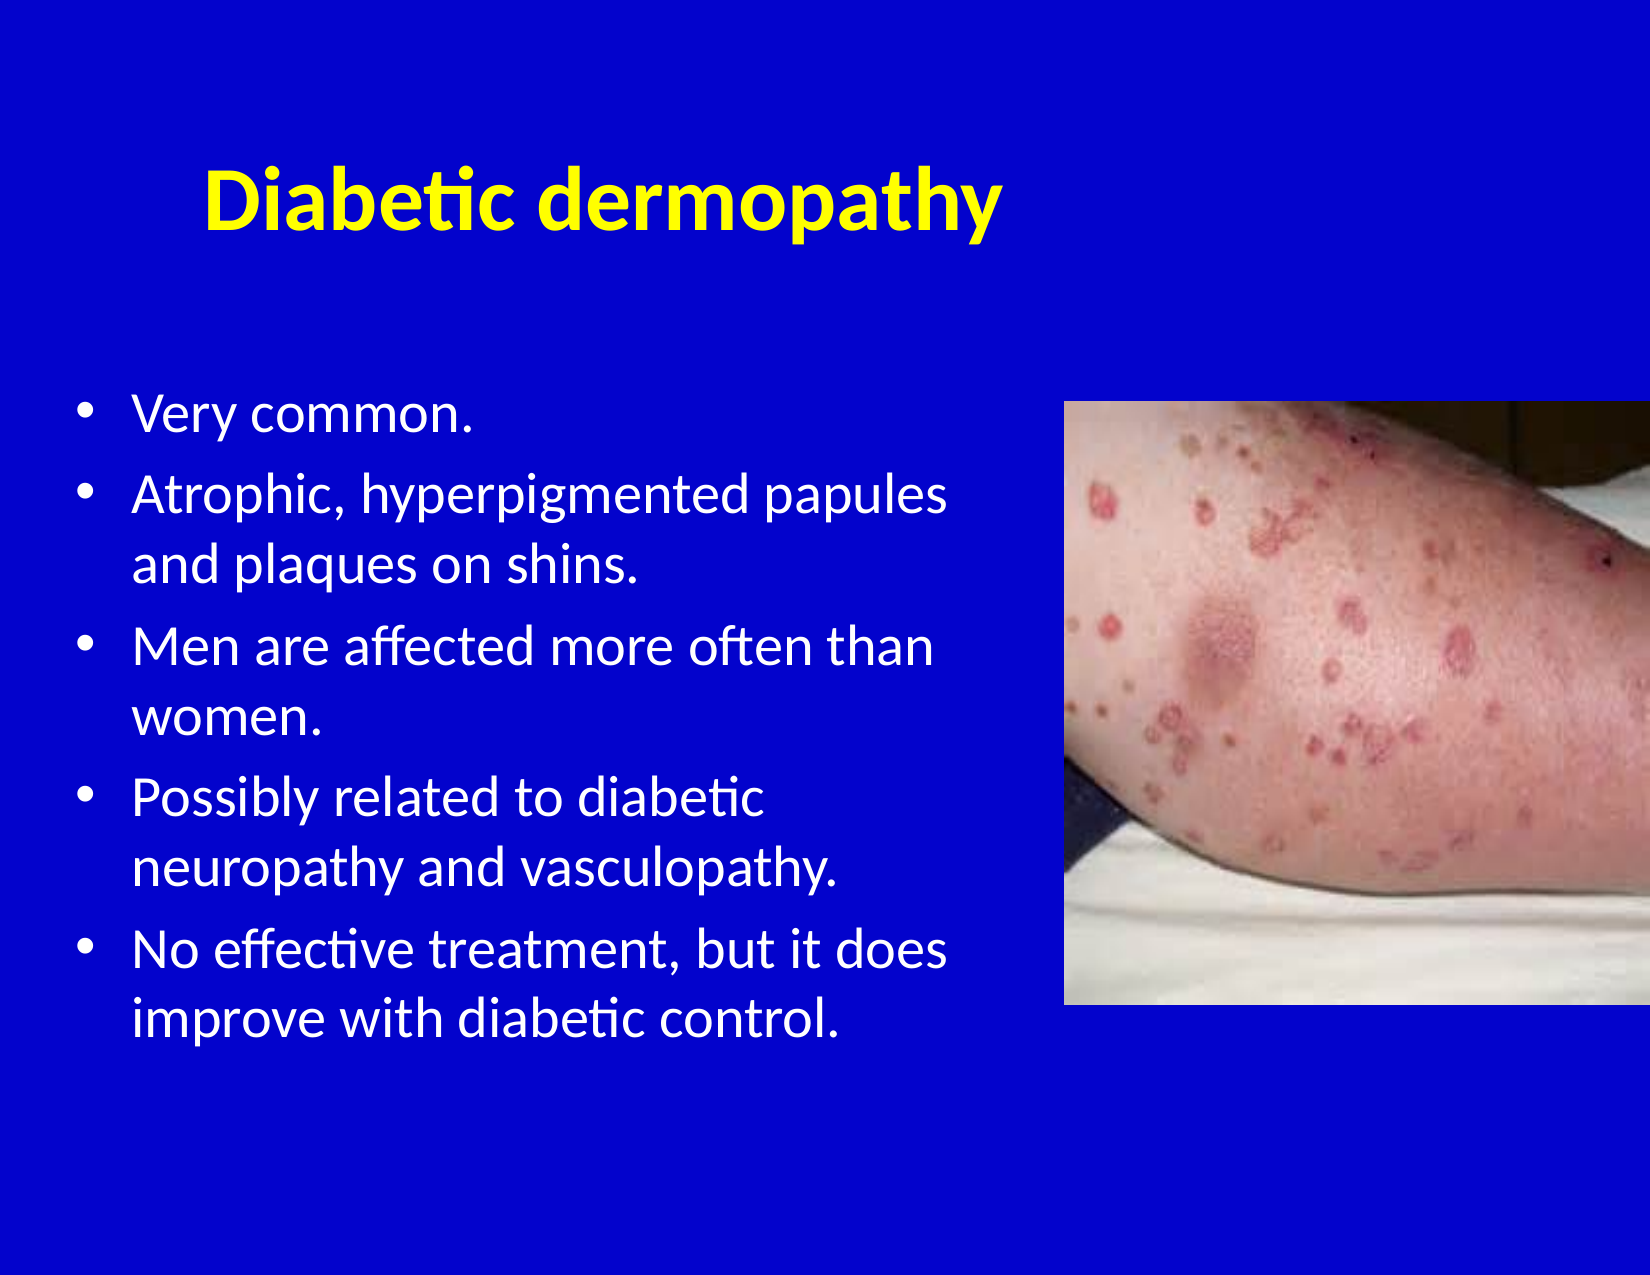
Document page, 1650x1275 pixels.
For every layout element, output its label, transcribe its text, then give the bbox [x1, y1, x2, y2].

title Diabetic dermopathy [60, 62, 1148, 325]
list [1063, 401, 1650, 1006]
list Very common. Atrophic, hyperpigmented papules and plaques on shins. Men are affected more often than women. Possibly related to diabetic neuropathy and vasculopathy. No effective treatment, but it does improve with diabetic control. [60, 366, 1050, 1275]
